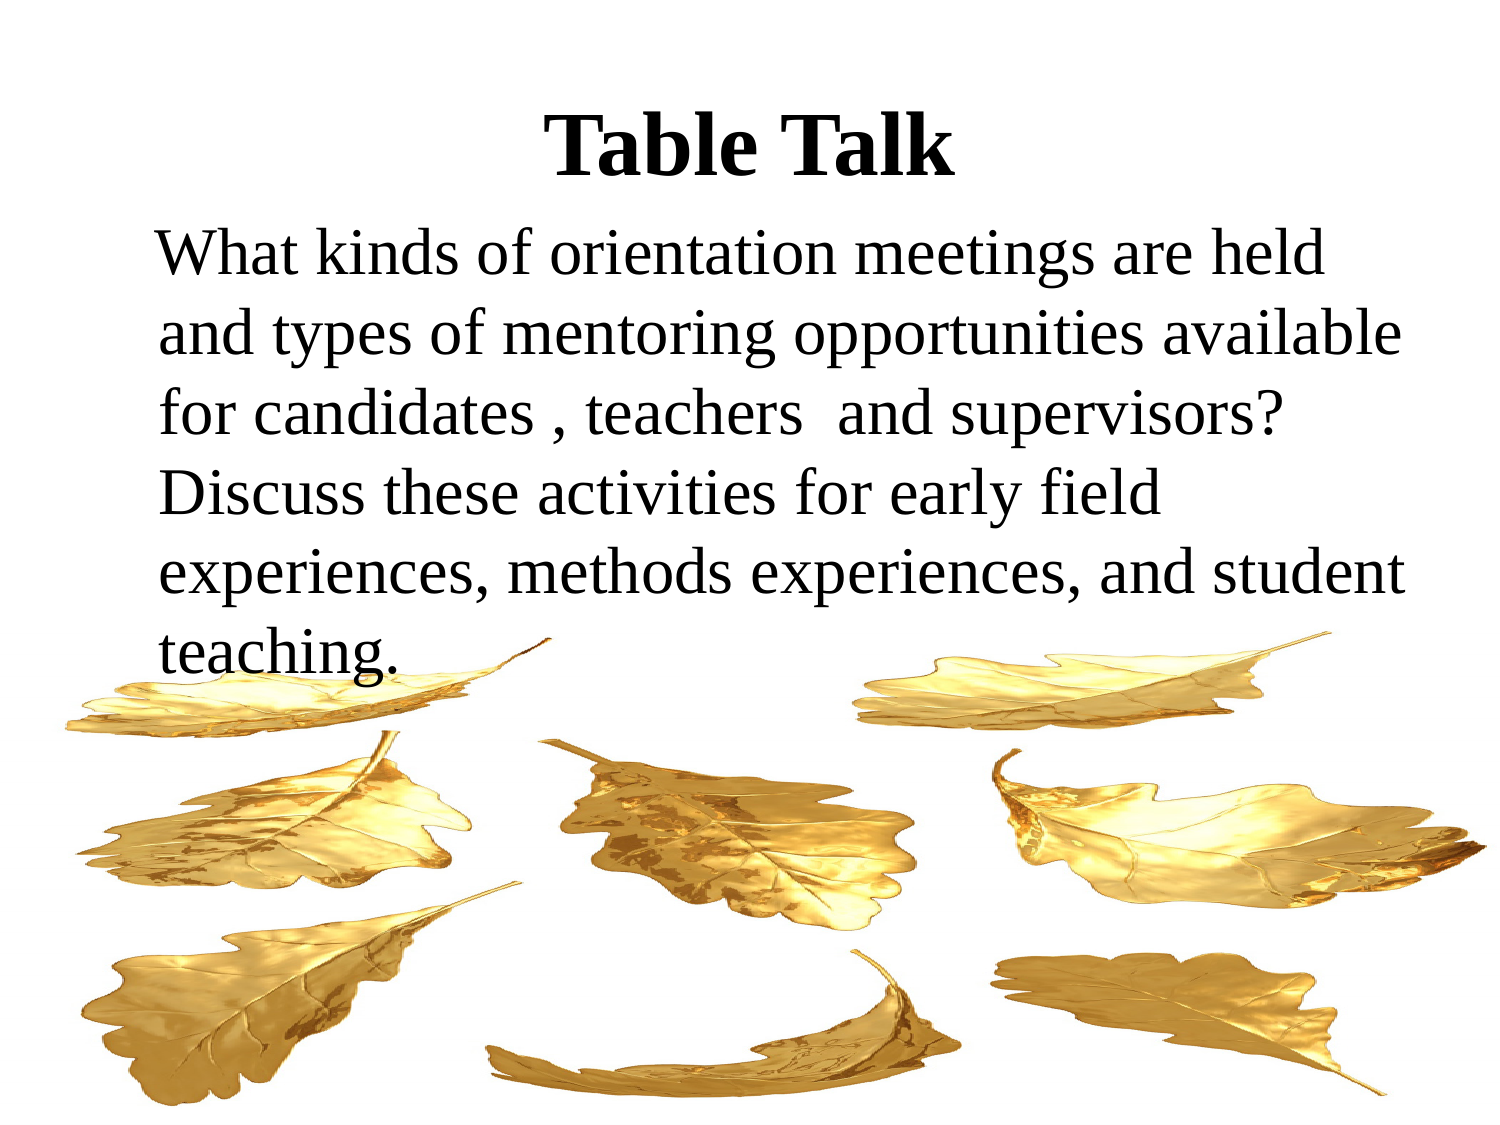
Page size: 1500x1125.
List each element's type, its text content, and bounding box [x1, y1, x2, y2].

picture [0, 612, 1500, 1125]
title Table Talk [75, 45, 1425, 233]
list What kinds of orientation meetings are held and types of mentoring opportunities available for candidates , teachers and supervisors? Discuss these activities for early field experiences, methods experiences, and student teaching. [87, 200, 1438, 610]
